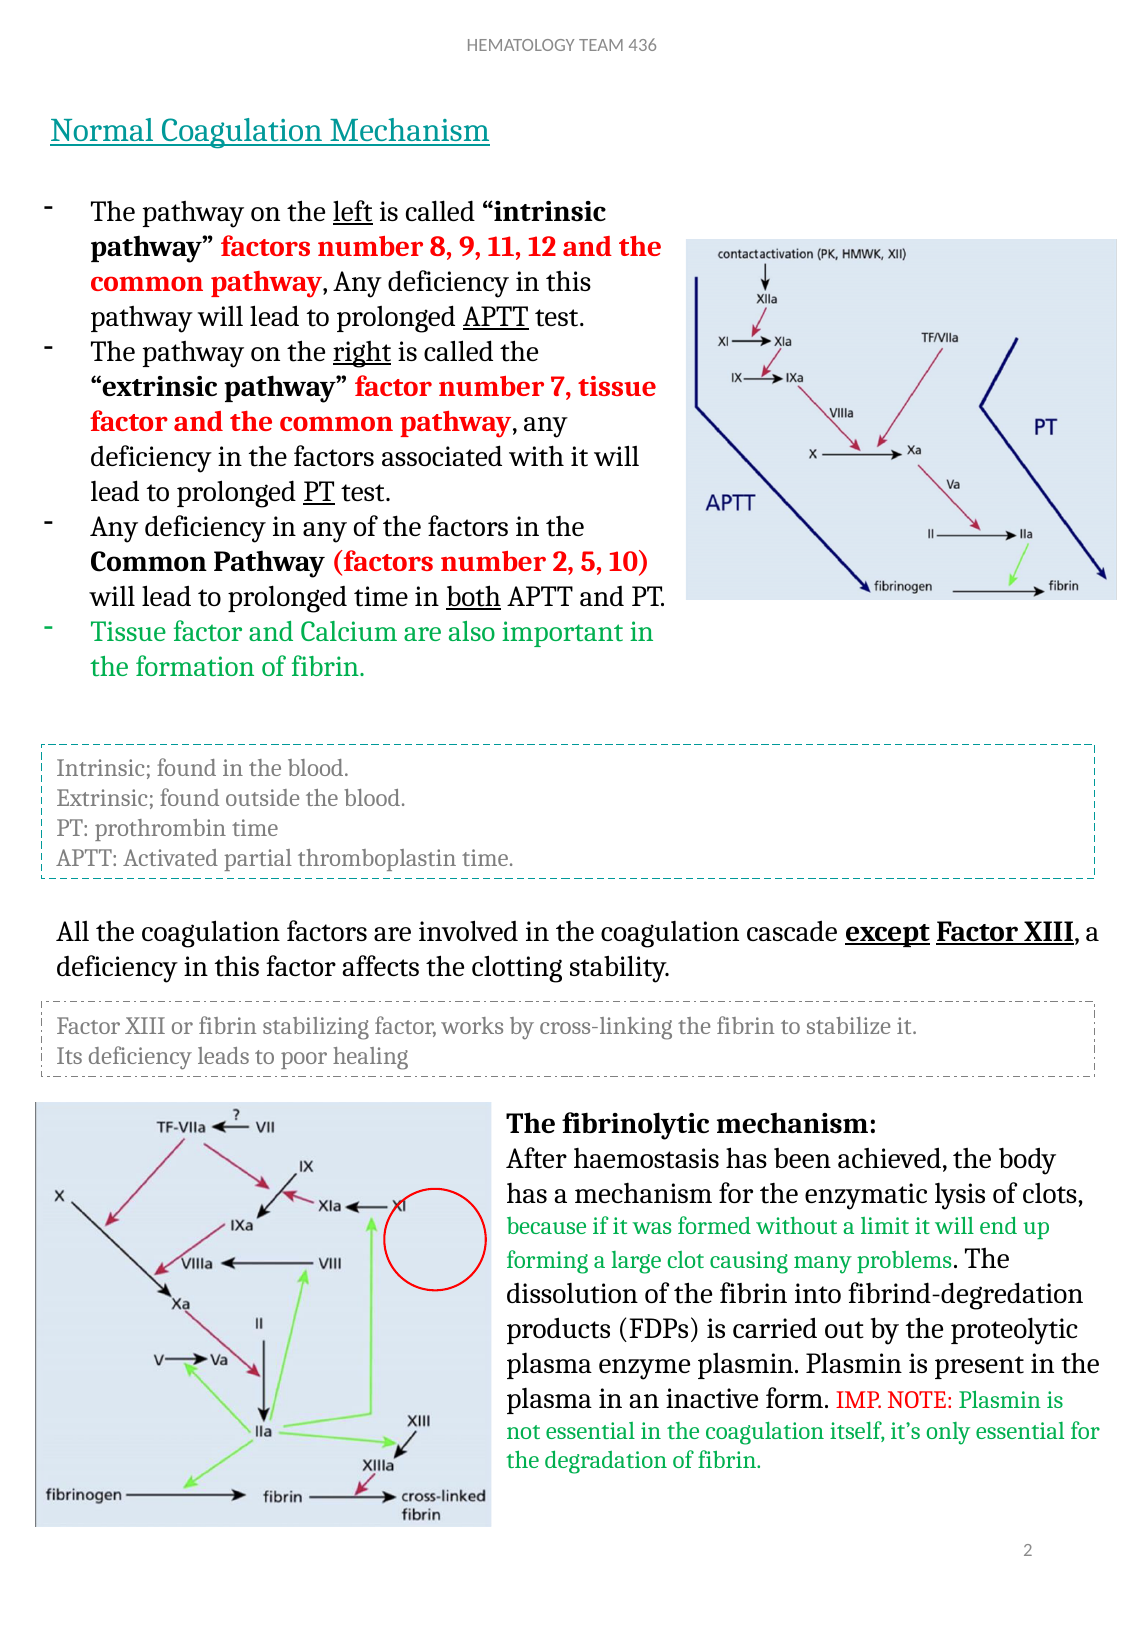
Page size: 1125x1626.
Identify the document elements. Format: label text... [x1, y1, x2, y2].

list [685, 239, 1117, 600]
text_box Intrinsic; found in the blood. Extrinsic; found outside the blood. PT: prothrombin time APTT: Activated partial thromboplastin time. [41, 744, 1095, 879]
picture [34, 1102, 492, 1527]
text_box The pathway on the left is called “intrinsic pathway” factors number 8, 9, 11, 12 and the common pathway, Any deficiency in this pathway will lead to prolonged APTT test. The pathway on the right is called the “extrinsic pathway” factor number 7, tissue factor and the common pathway, any deficiency in the factors associated with it will lead to prolonged PT test. Any deficiency in any of the factors in the Common Pathway (factors number 2, 5, 10) will lead to prolonged time in both APTT and PT. Tissue factor and Calcium are also important in the formation of fibrin. [28, 184, 686, 690]
title Normal Coagulation Mechanism [35, 105, 582, 158]
footer HEMATOLOGY TEAM 436 [371, 0, 752, 87]
text_box All the coagulation factors are involved in the coagulation cascade except Factor XIII, a deficiency in this factor affects the clotting stability. [41, 904, 1117, 990]
text_box Factor XIII or fibrin stabilizing factor, works by cross-linking the fibrin to stabilize it. Its deficiency leads to poor healing [41, 1001, 1095, 1077]
text_box The fibrinolytic mechanism: After haemostasis has been achieved, the body has a mechanism for the enzymatic lysis of clots, because if it was formed without a limit it will end up forming a large clot causing many problems. The dissolution of the fibrin into fibrind-degredation products (FDPs) is carried out by the proteolytic plasma enzyme plasmin. Plasmin is present in the plasma in an inactive form. IMP. NOTE: Plasmin is not essential in the coagulation itself, it’s only essential for the degradation of fibrin. [491, 1097, 1117, 1482]
slide_number 2 [794, 1506, 1048, 1593]
